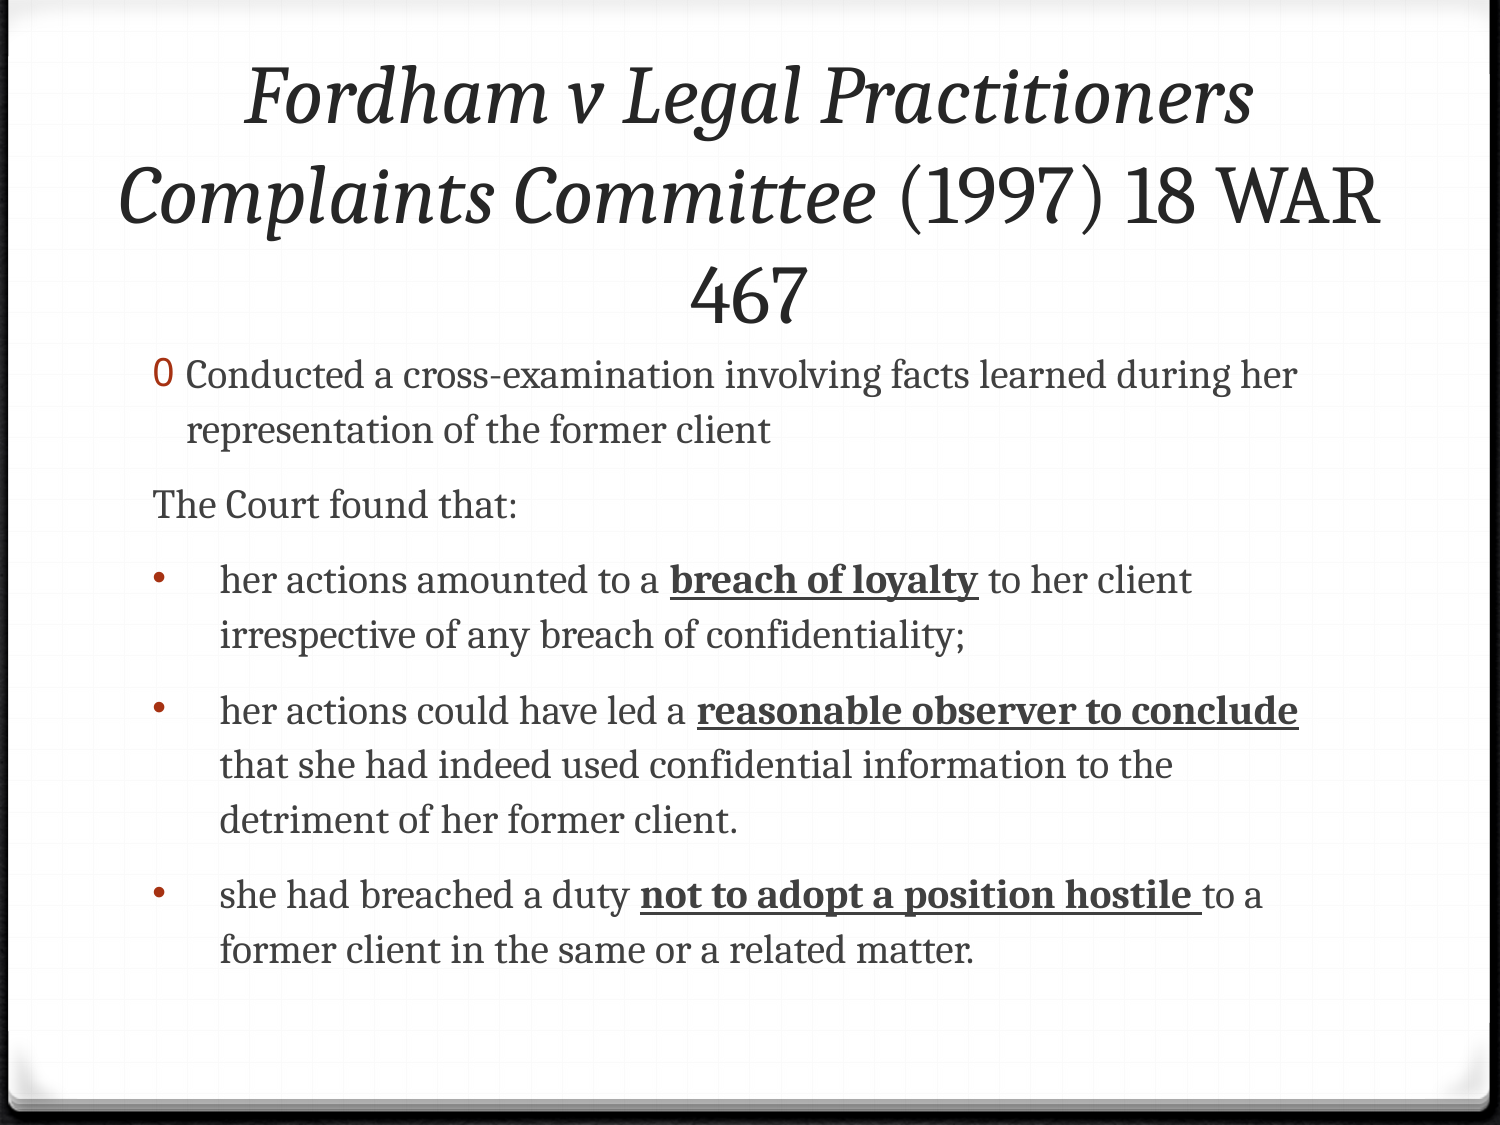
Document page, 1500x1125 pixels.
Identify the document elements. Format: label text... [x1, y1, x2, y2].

list Conducted a cross-examination involving facts learned during her representation of the former client The Court found that: her actions amounted to a breach of loyalty to her client irrespective of any breach of confidentiality; her actions could have led a reasonable observer to conclude that she had indeed used confidential information to the detriment of her former client. she had breached a duty not to adopt a position hostile to a former client in the same or a related matter. [137, 334, 1363, 983]
picture [0, 0, 1500, 1125]
title Fordham v Legal Practitioners Complaints Committee (1997) 18 WAR 467 [90, 71, 1410, 309]
